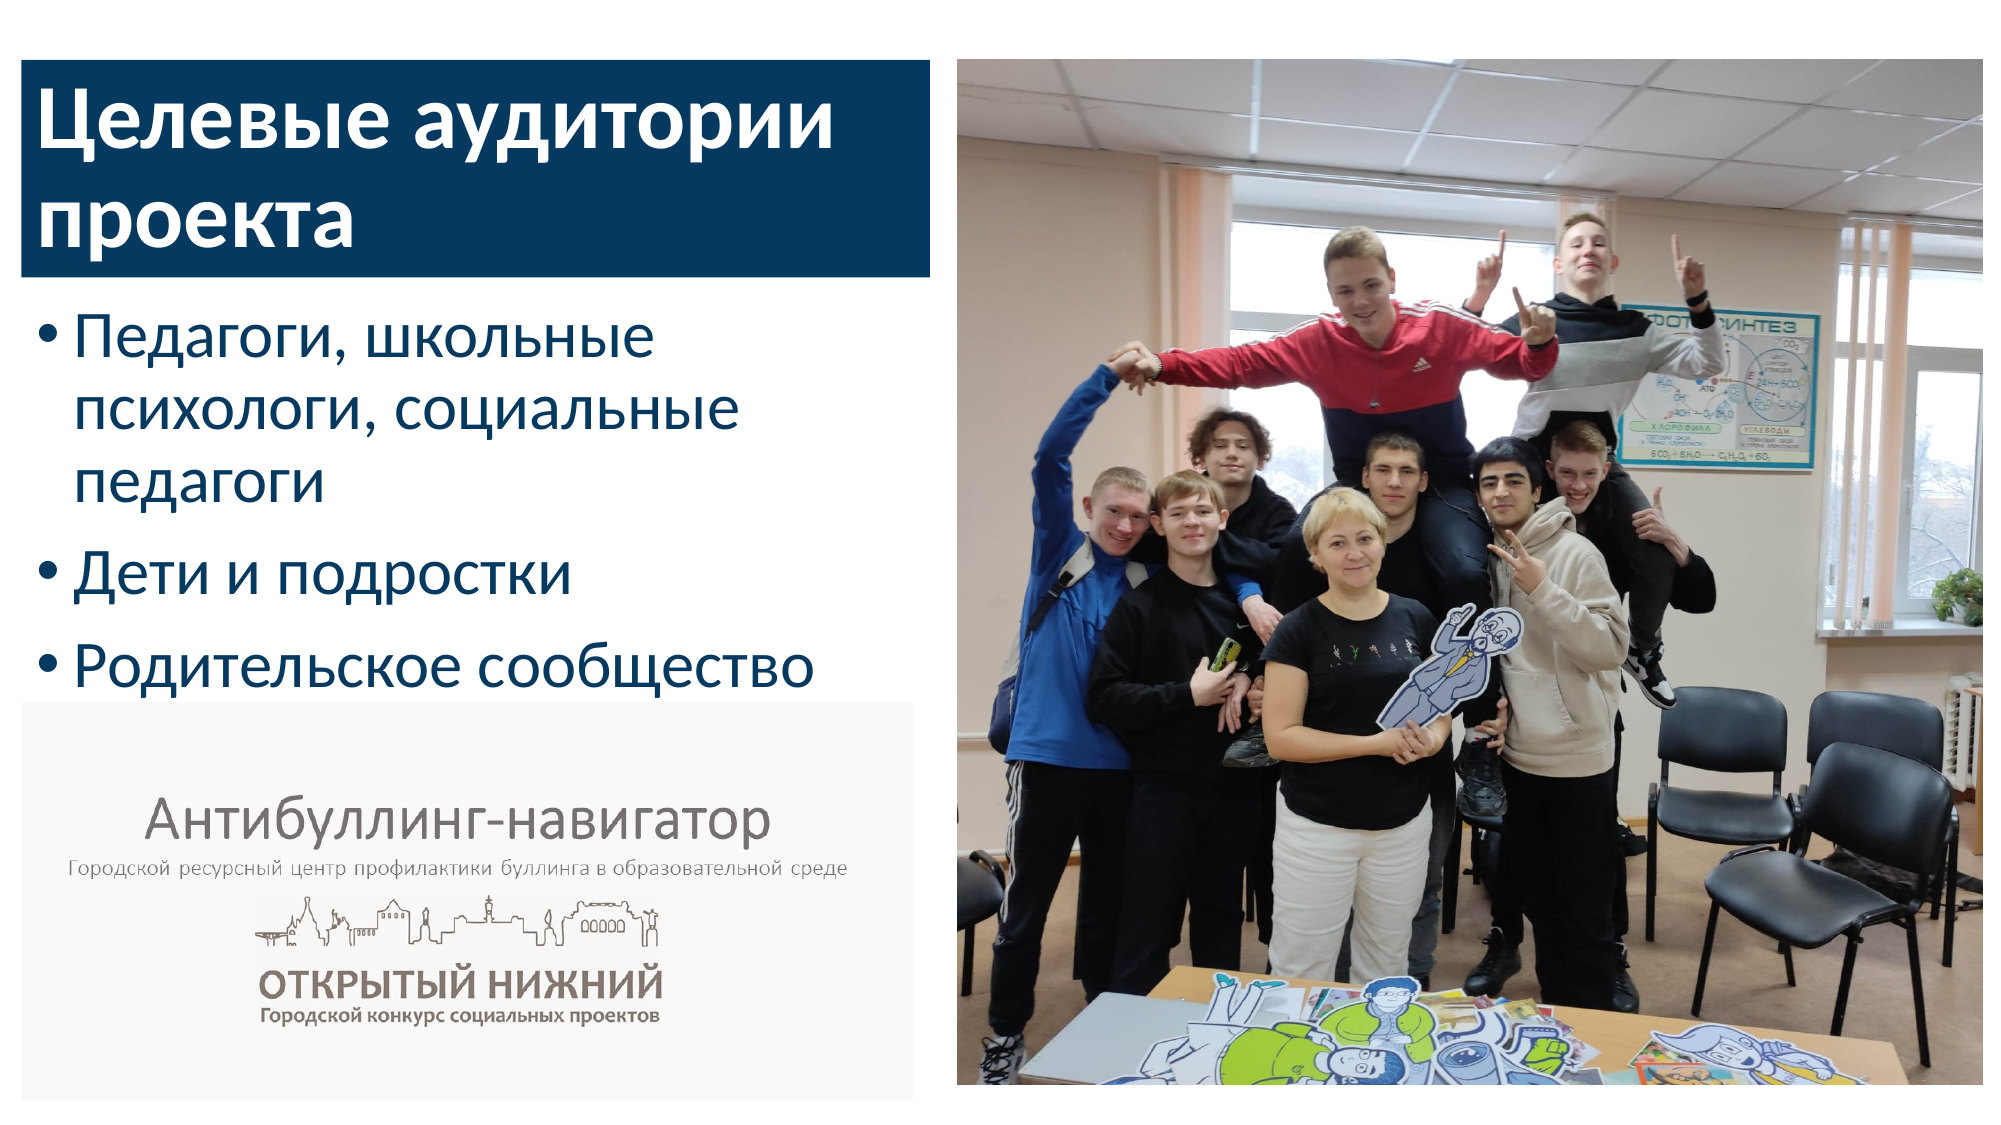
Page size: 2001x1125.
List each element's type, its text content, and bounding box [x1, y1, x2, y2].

picture [957, 59, 1983, 1085]
picture [21, 702, 913, 1101]
title Целевые аудитории проекта [21, 59, 930, 278]
list Педагоги, школьные психологи, социальные педагоги Дети и подростки Родительское сообщество [21, 292, 957, 813]
